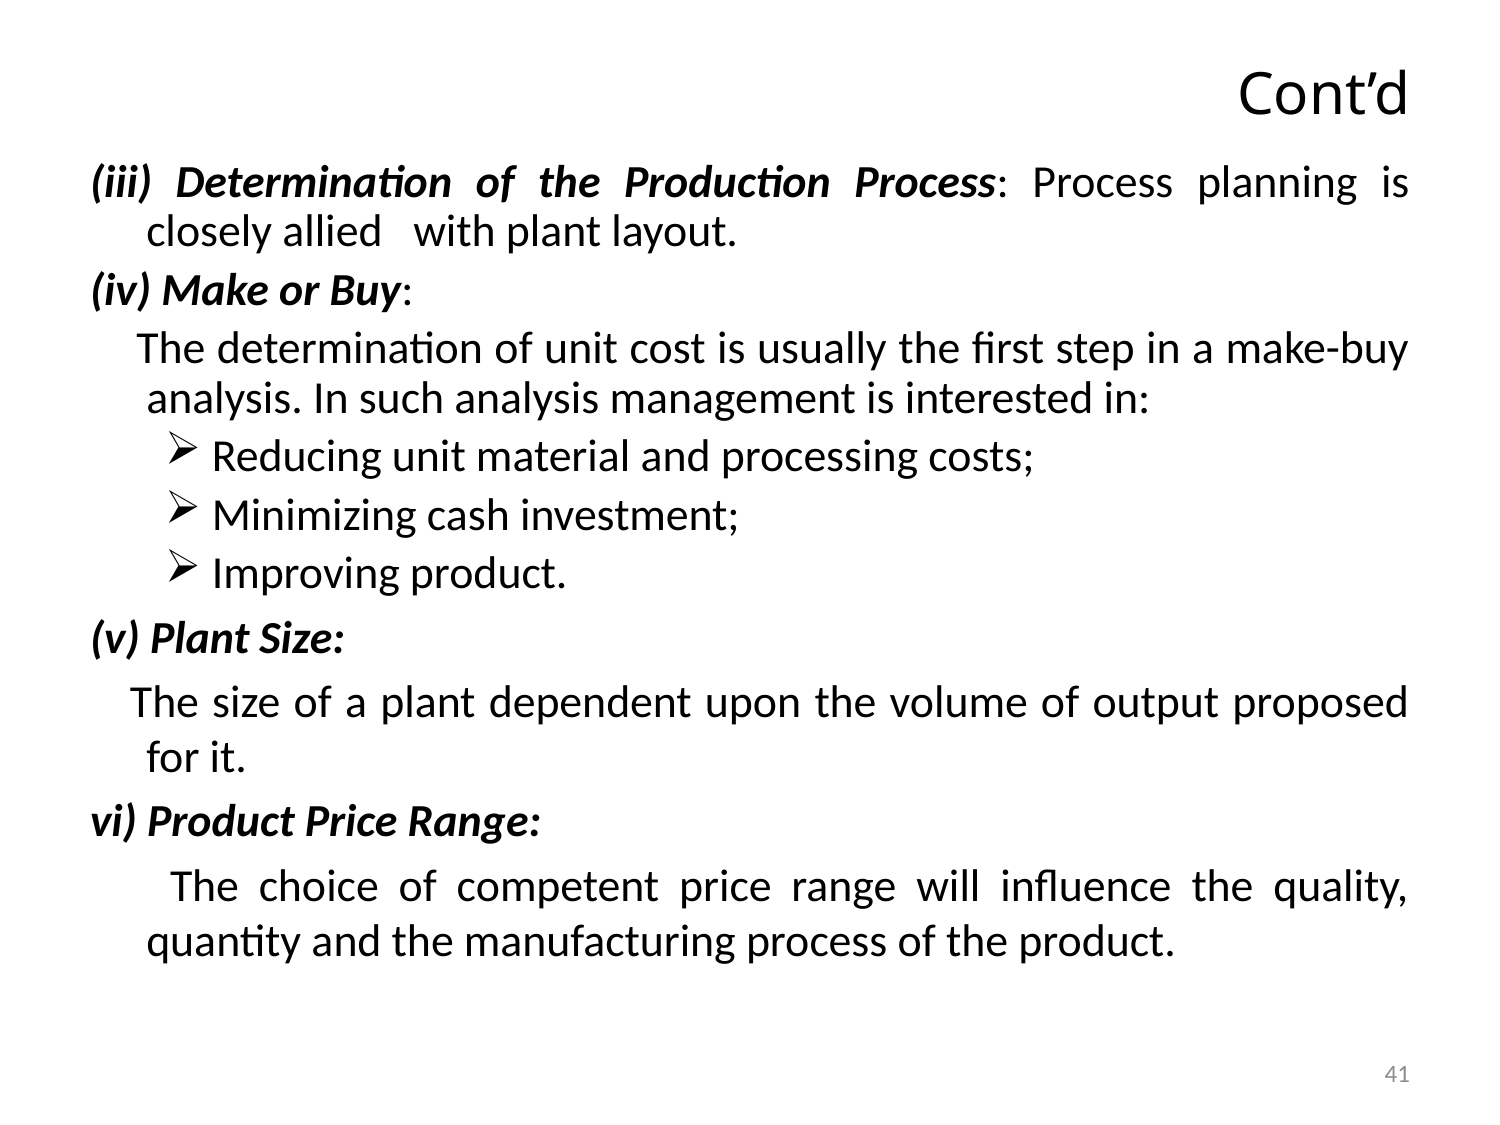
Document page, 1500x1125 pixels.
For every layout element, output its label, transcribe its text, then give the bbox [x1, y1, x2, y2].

list (iii) Determination of the Production Process: Process planning is closely allied with plant layout. (iv) Make or Buy: The determination of unit cost is usually the first step in a make-buy analysis. In such analysis management is interested in: Reducing unit material and processing costs; Minimizing cash investment; Improving product. (v) Plant Size: The size of a plant dependent upon the volume of output proposed for it. vi) Product Price Range: The choice of competent price range will influence the quality, quantity and the manufacturing process of the product. [75, 149, 1425, 1063]
slide_number 41 [1074, 1042, 1425, 1103]
title Cont’d [75, 45, 1425, 138]
